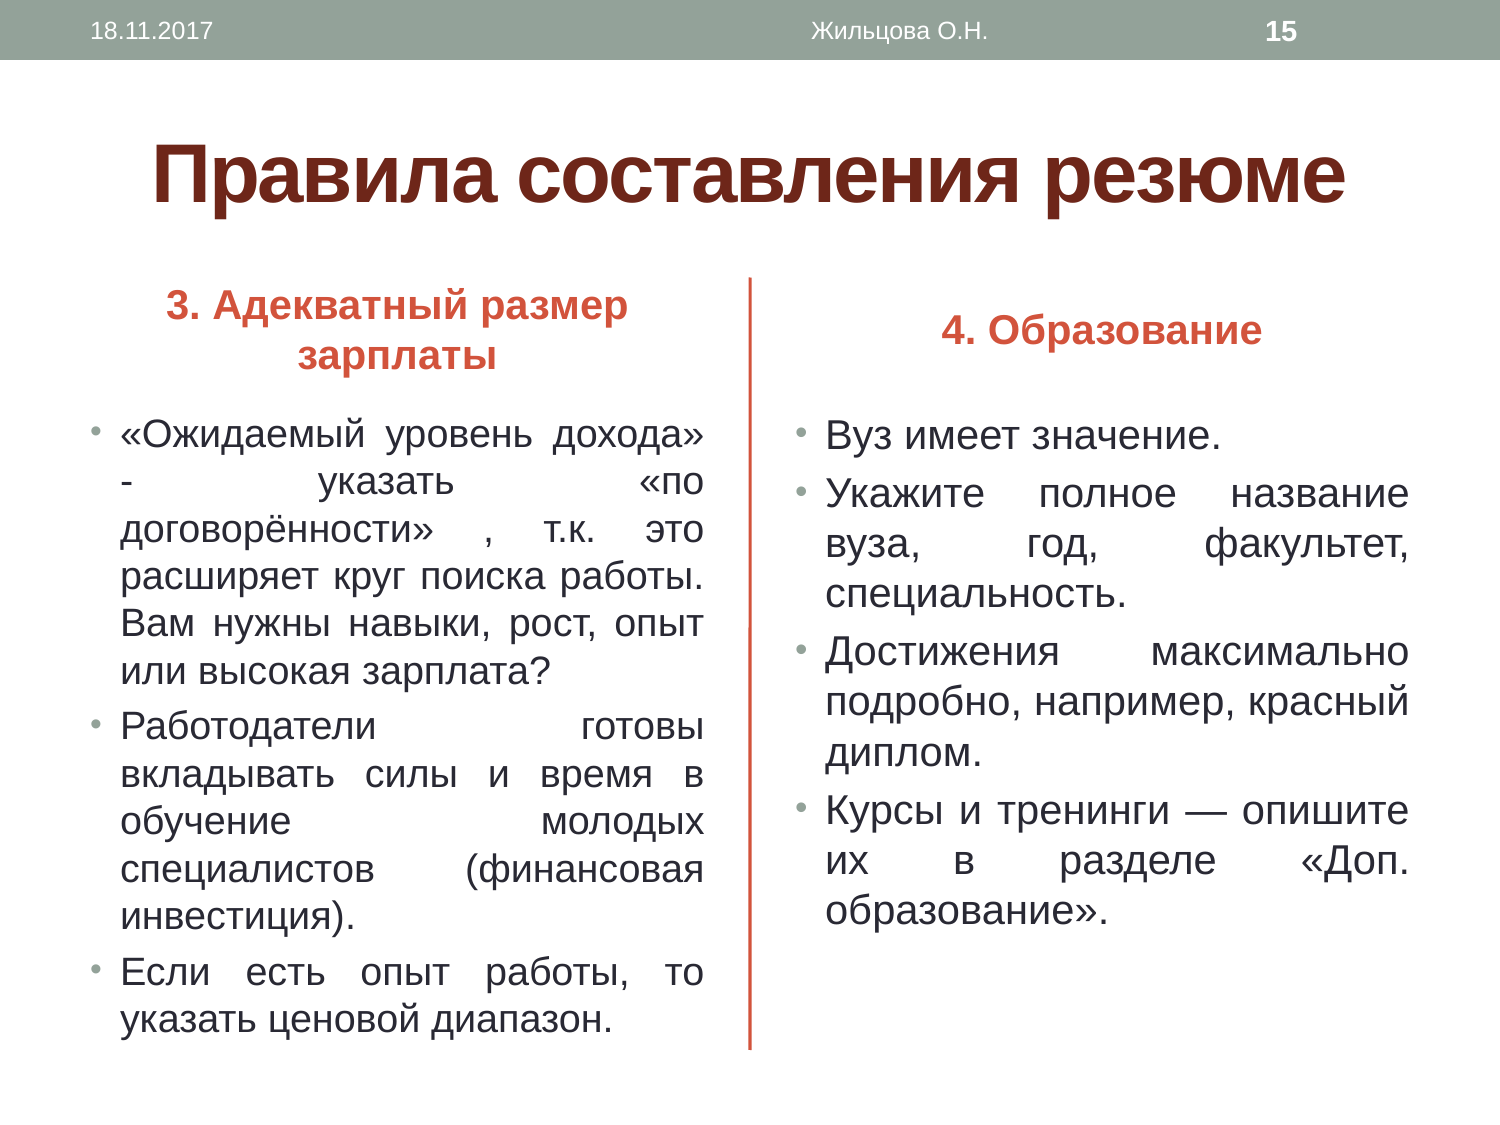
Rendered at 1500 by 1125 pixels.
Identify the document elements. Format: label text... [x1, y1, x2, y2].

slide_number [75, 3, 550, 57]
title Правила составления резюме [75, 87, 1425, 250]
list Вуз имеет значение. Укажите полное название вуза, год, факультет, специальность. Достижения максимально подробно, например, красный диплом. Курсы и тренинги — опишите их в разделе «Доп. образование». [780, 399, 1425, 1049]
list «Ожидаемый уровень дохода» - указать «по договорённости» , т.к. это расширяет круг поиска работы. Вам нужны навыки, рост, опыт или высокая зарплата? Работодатели готовы вкладывать силы и время в обучение молодых специалистов (финансовая инвестиция). Если есть опыт работы, то указать ценовой диапазон. [75, 399, 720, 1049]
list 4. Образование [780, 275, 1425, 380]
slide_number 15 [1250, 3, 1425, 57]
footer Жильцова О.Н. [562, 3, 1238, 57]
list 3. Адекватный размер зарплаты [75, 275, 720, 380]
